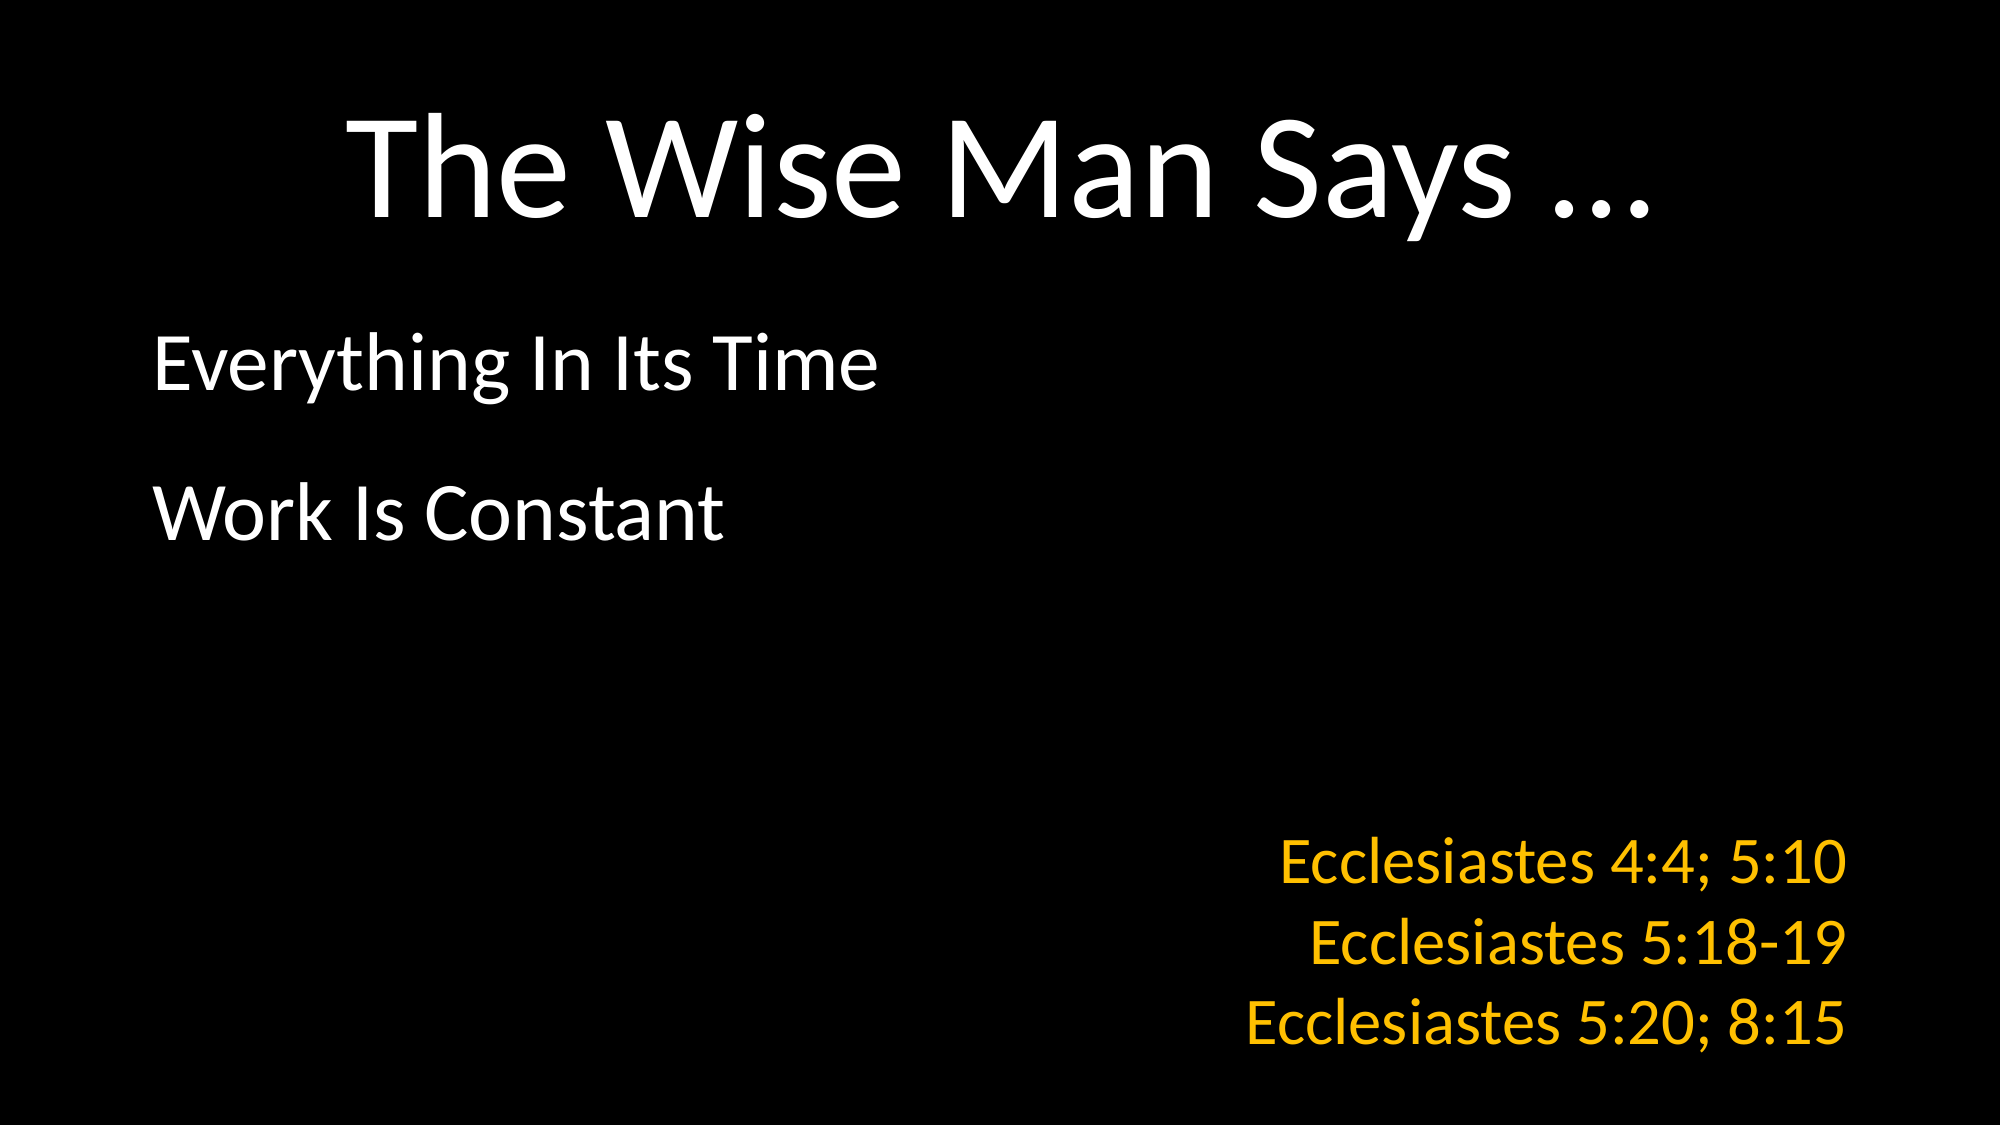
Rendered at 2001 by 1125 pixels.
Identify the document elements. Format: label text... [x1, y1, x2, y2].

title The Wise Man Says … [137, 59, 1863, 278]
list Ecclesiastes 4:4; 5:10 Ecclesiastes 5:18-19 Ecclesiastes 5:20; 8:15 [1012, 299, 1863, 1066]
list Everything In Its Time Work Is Constant [137, 299, 988, 1066]
